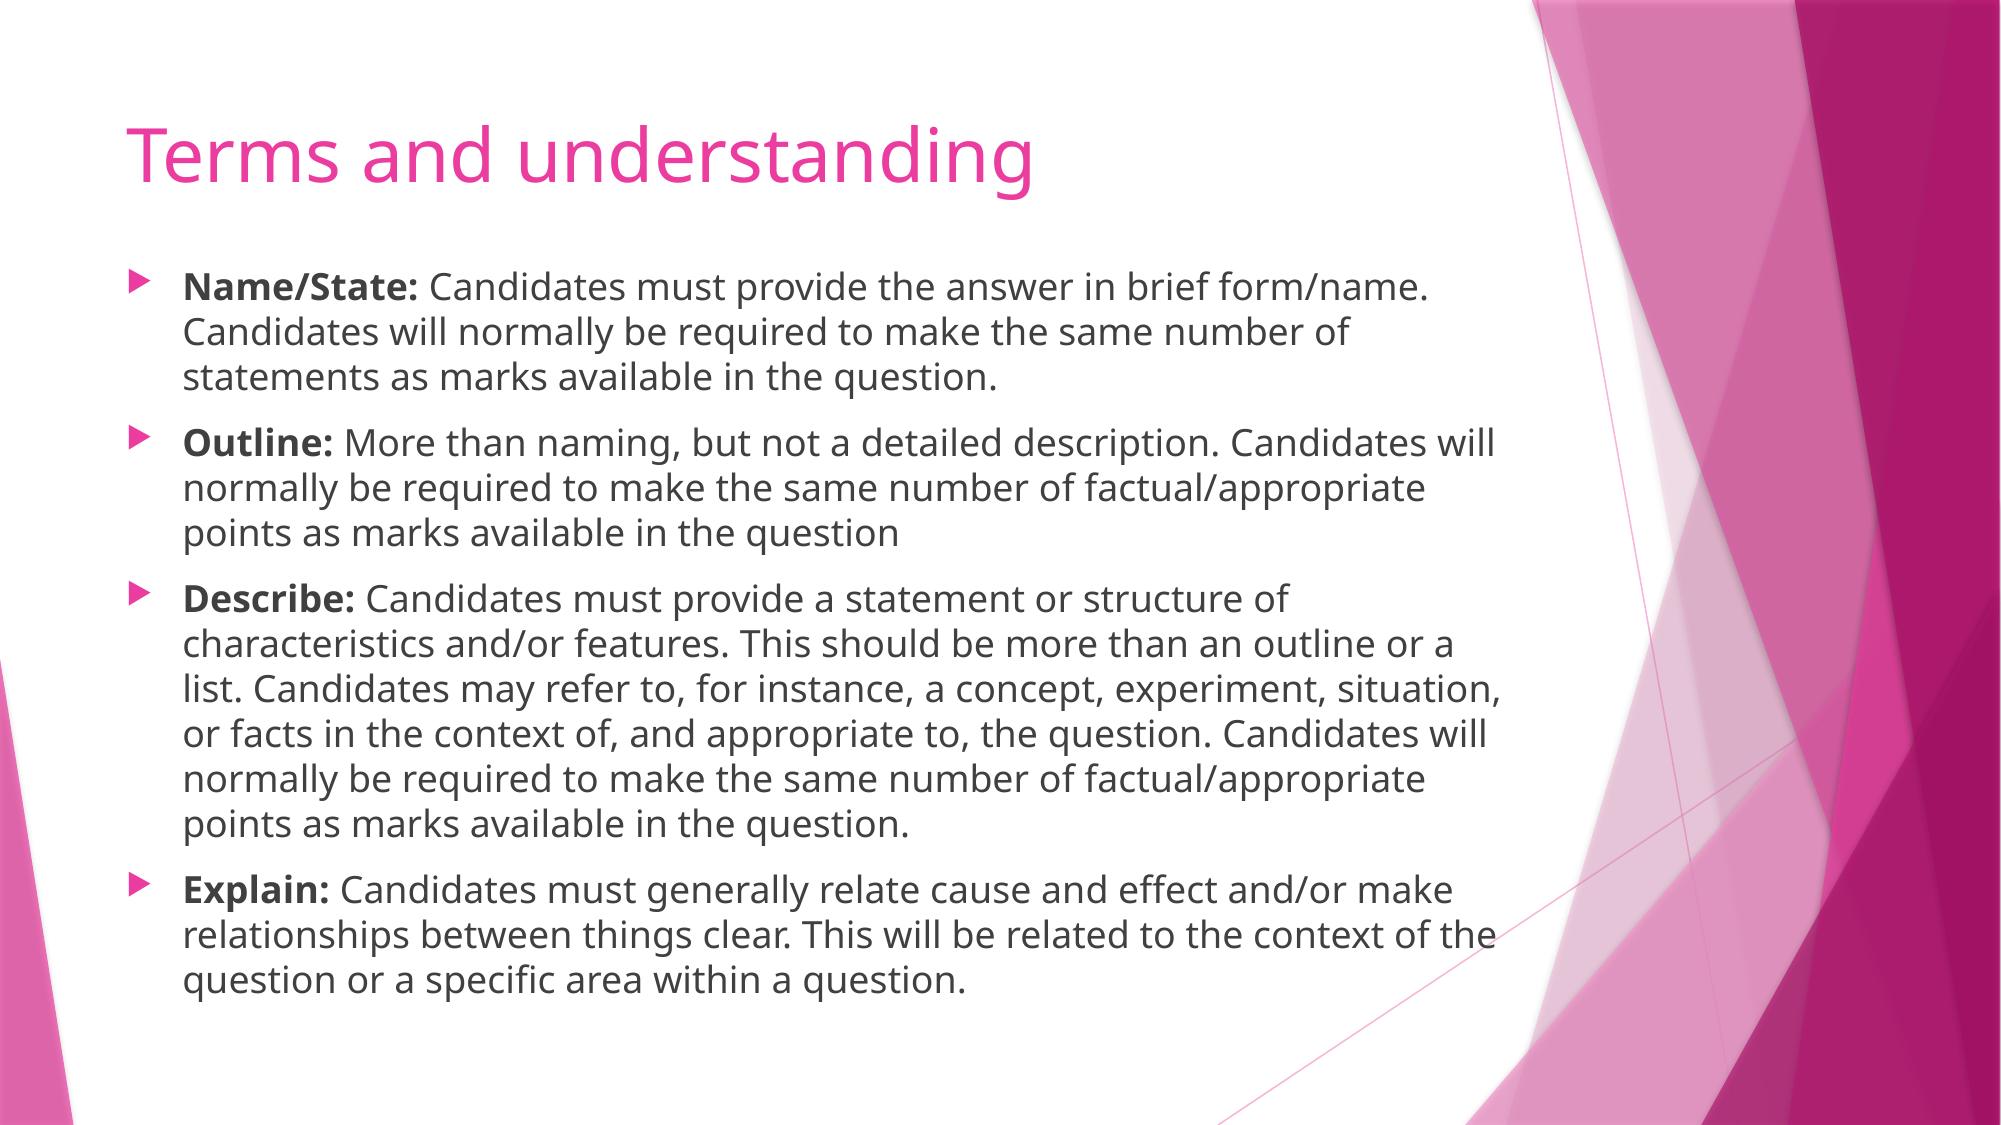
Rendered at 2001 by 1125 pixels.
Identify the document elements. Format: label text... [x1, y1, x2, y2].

list Name/State: Candidates must provide the answer in brief form/name. Candidates will normally be required to make the same number of statements as marks available in the question. Outline: More than naming, but not a detailed description. Candidates will normally be required to make the same number of factual/appropriate points as marks available in the question Describe: Candidates must provide a statement or structure of characteristics and/or features. This should be more than an outline or a list. Candidates may refer to, for instance, a concept, experiment, situation, or facts in the context of, and appropriate to, the question. Candidates will normally be required to make the same number of factual/appropriate points as marks available in the question. Explain: Candidates must generally relate cause and effect and/or make relationships between things clear. This will be related to the context of the question or a specific area within a question. [111, 255, 1522, 1027]
title Terms and understanding [111, 99, 1522, 255]
